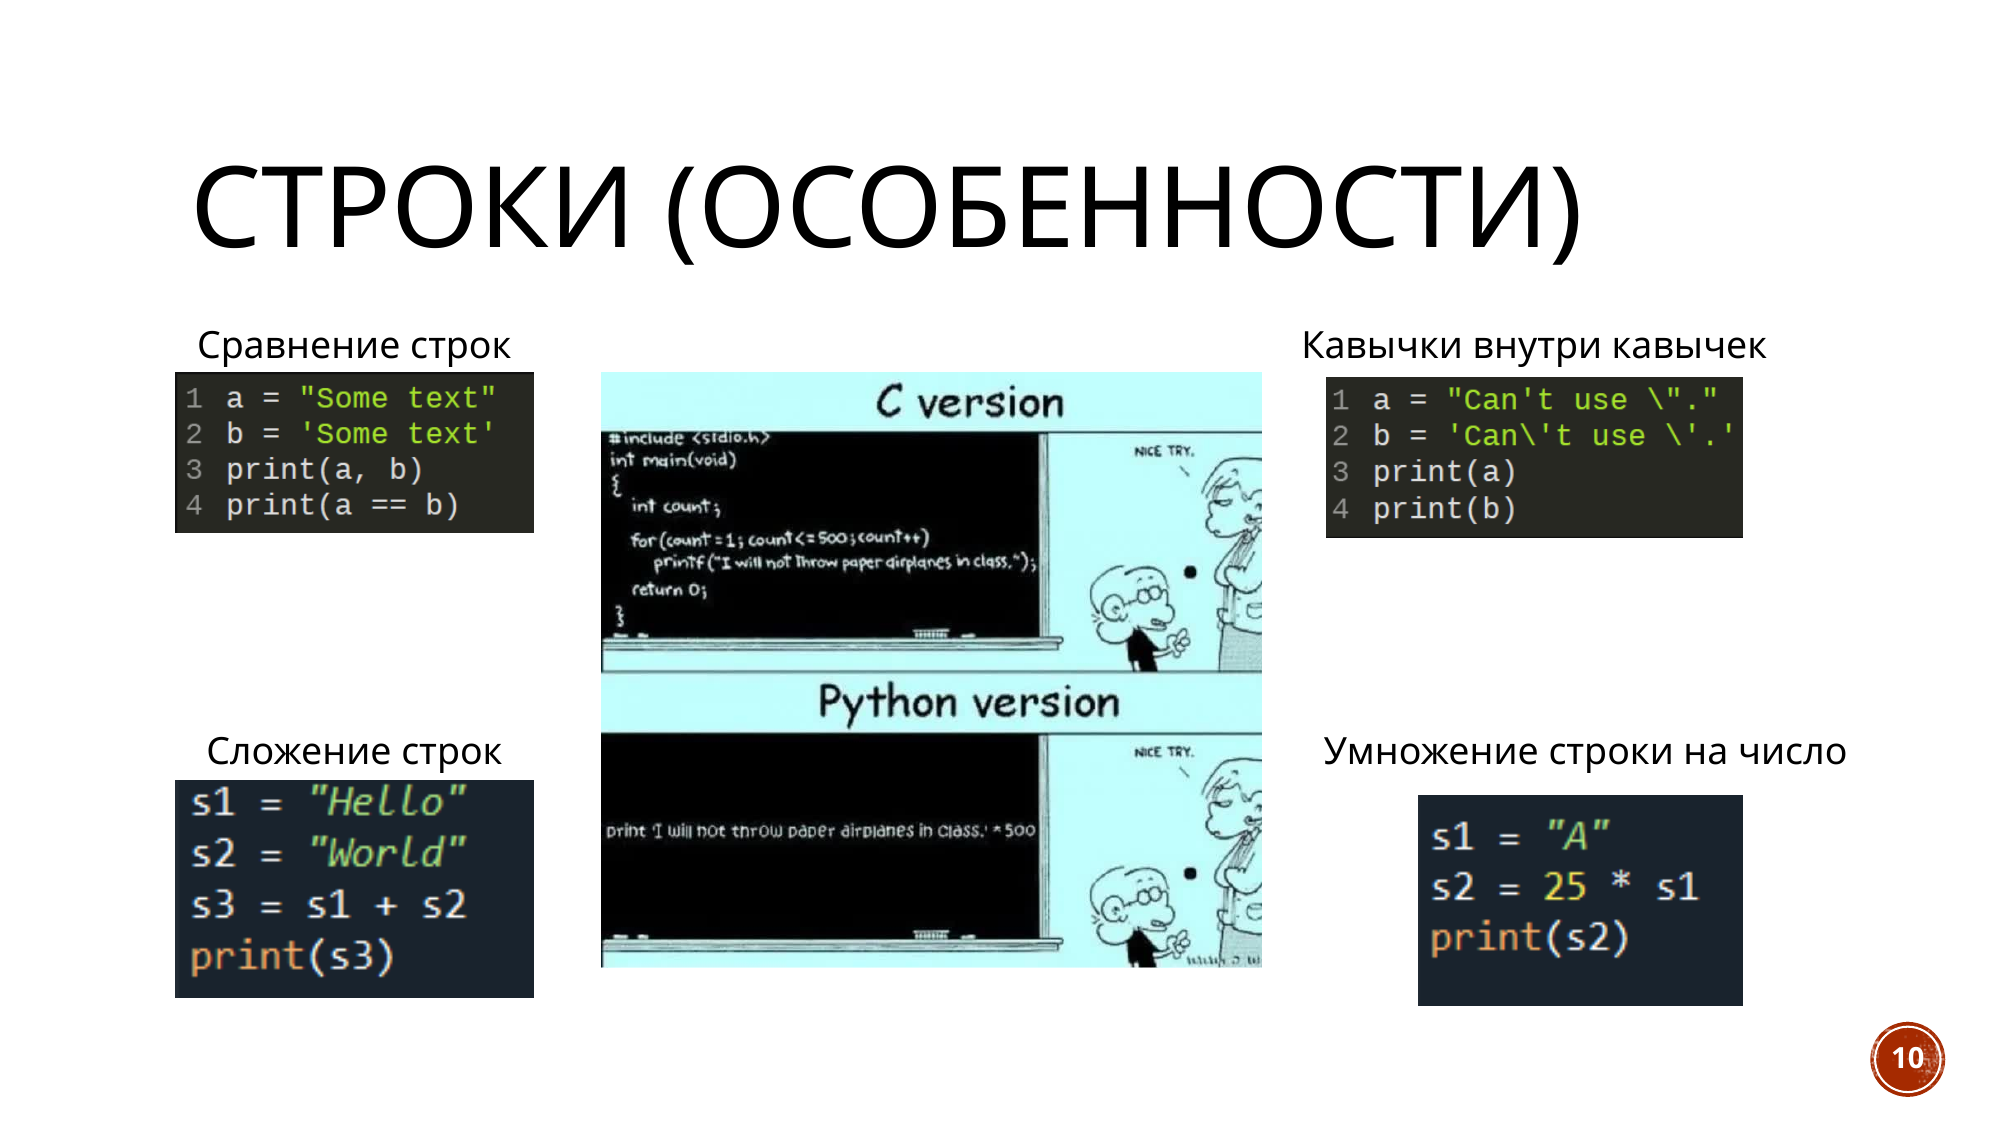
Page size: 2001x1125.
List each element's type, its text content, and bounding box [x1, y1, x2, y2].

picture [175, 372, 534, 533]
text_box Умножение строки на число [1308, 719, 1863, 780]
text_box Сравнение строк [182, 313, 527, 372]
title Строки (особенности) [175, 79, 1826, 344]
picture [601, 372, 1262, 968]
picture [175, 780, 534, 998]
text_box Кавычки внутри кавычек [1286, 313, 1783, 374]
picture [1418, 795, 1743, 1006]
slide_number 10 [1855, 1028, 1961, 1089]
text_box Сложение строк [191, 719, 518, 780]
picture [1326, 377, 1743, 538]
